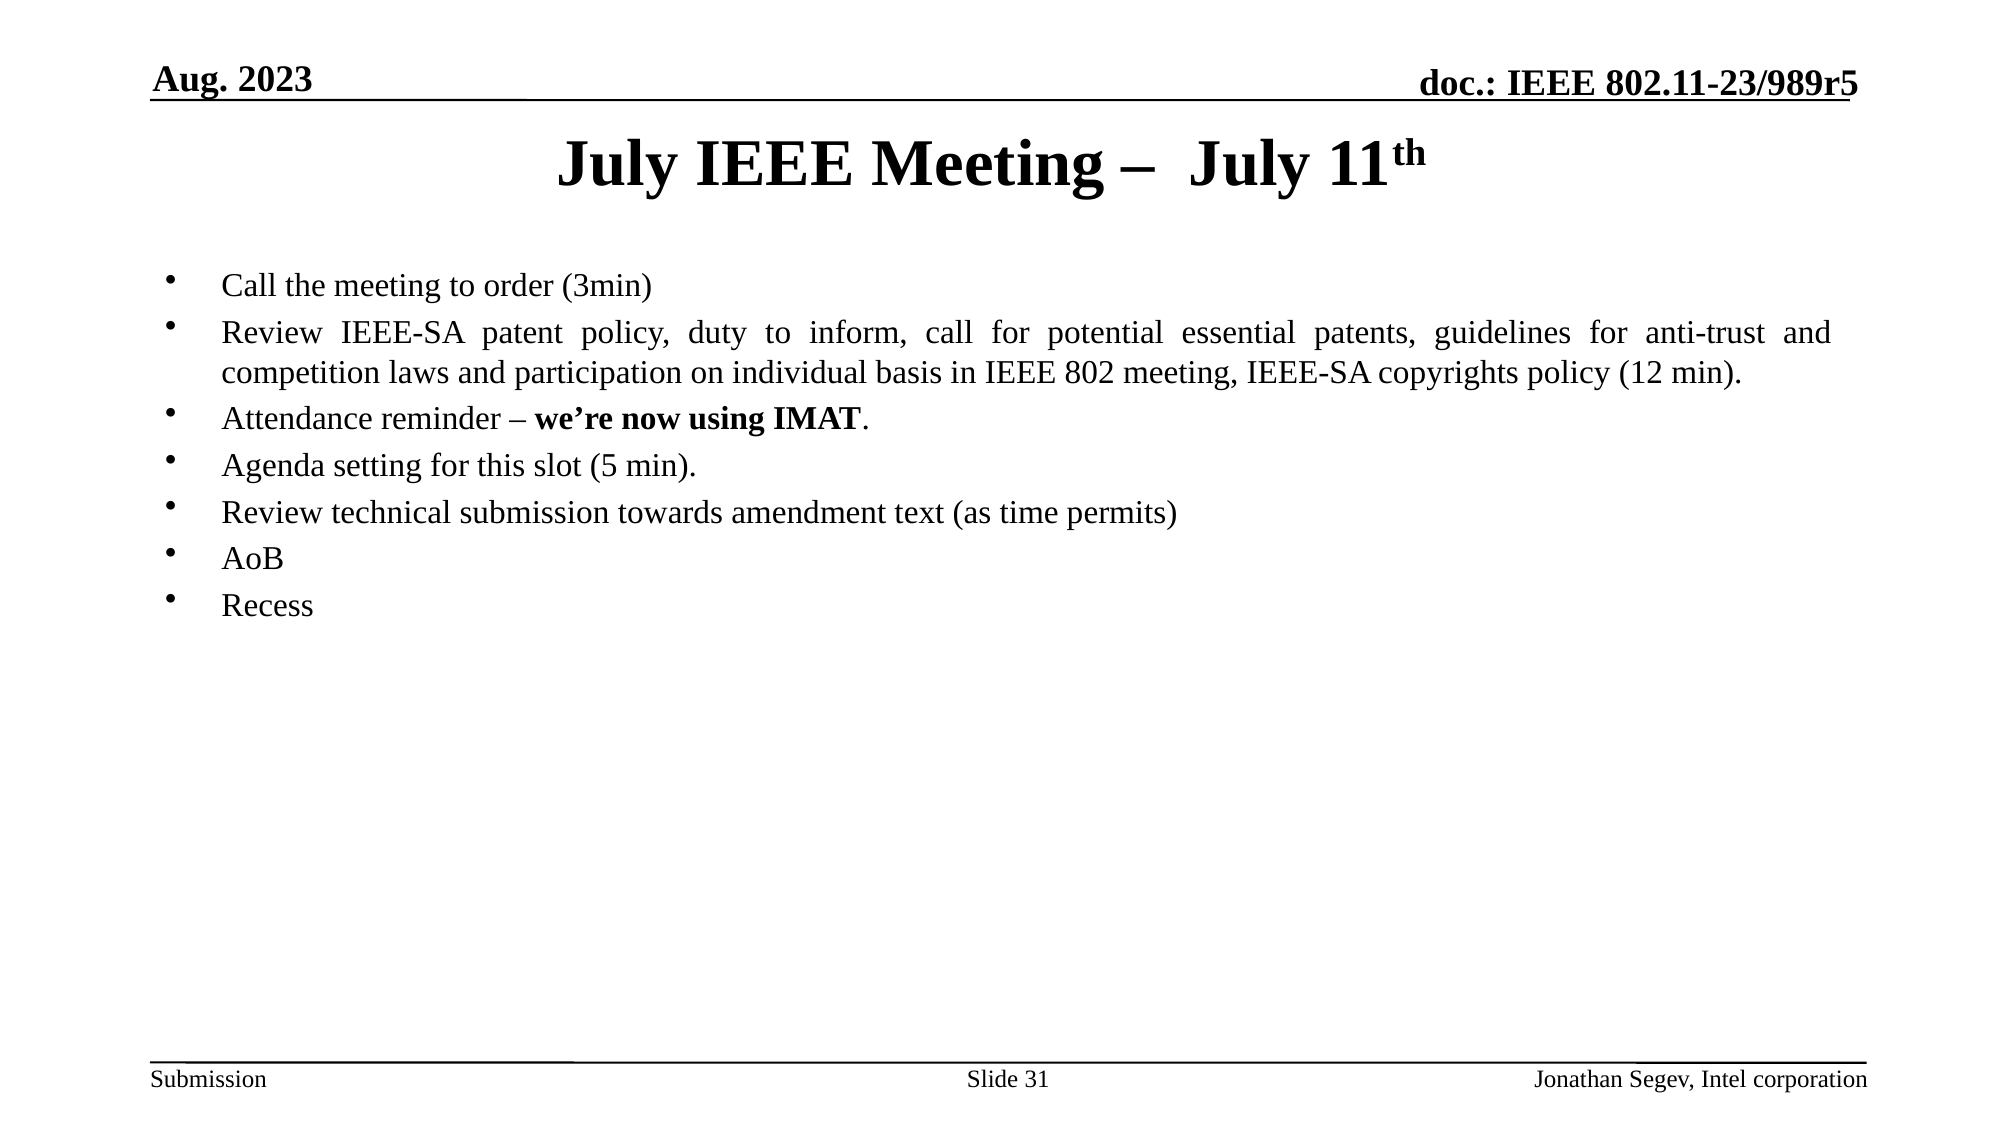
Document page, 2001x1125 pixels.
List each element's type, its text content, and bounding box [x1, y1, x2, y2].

title July IEEE Meeting – July 11th [149, 112, 1850, 205]
footer Jonathan Segev, Intel corporation [1171, 1061, 1869, 1093]
slide_number Slide 31 [950, 1061, 1067, 1123]
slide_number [152, 54, 563, 100]
list Call the meeting to order (3min) Review IEEE-SA patent policy, duty to inform, call for potential essential patents, guidelines for anti-trust and competition laws and participation on individual basis in IEEE 802 meeting, IEEE-SA copyrights policy (12 min). Attendance reminder – we’re now using IMAT. Agenda setting for this slot (5 min). Review technical submission towards amendment text (as time permits) AoB Recess [149, 255, 1850, 1048]
